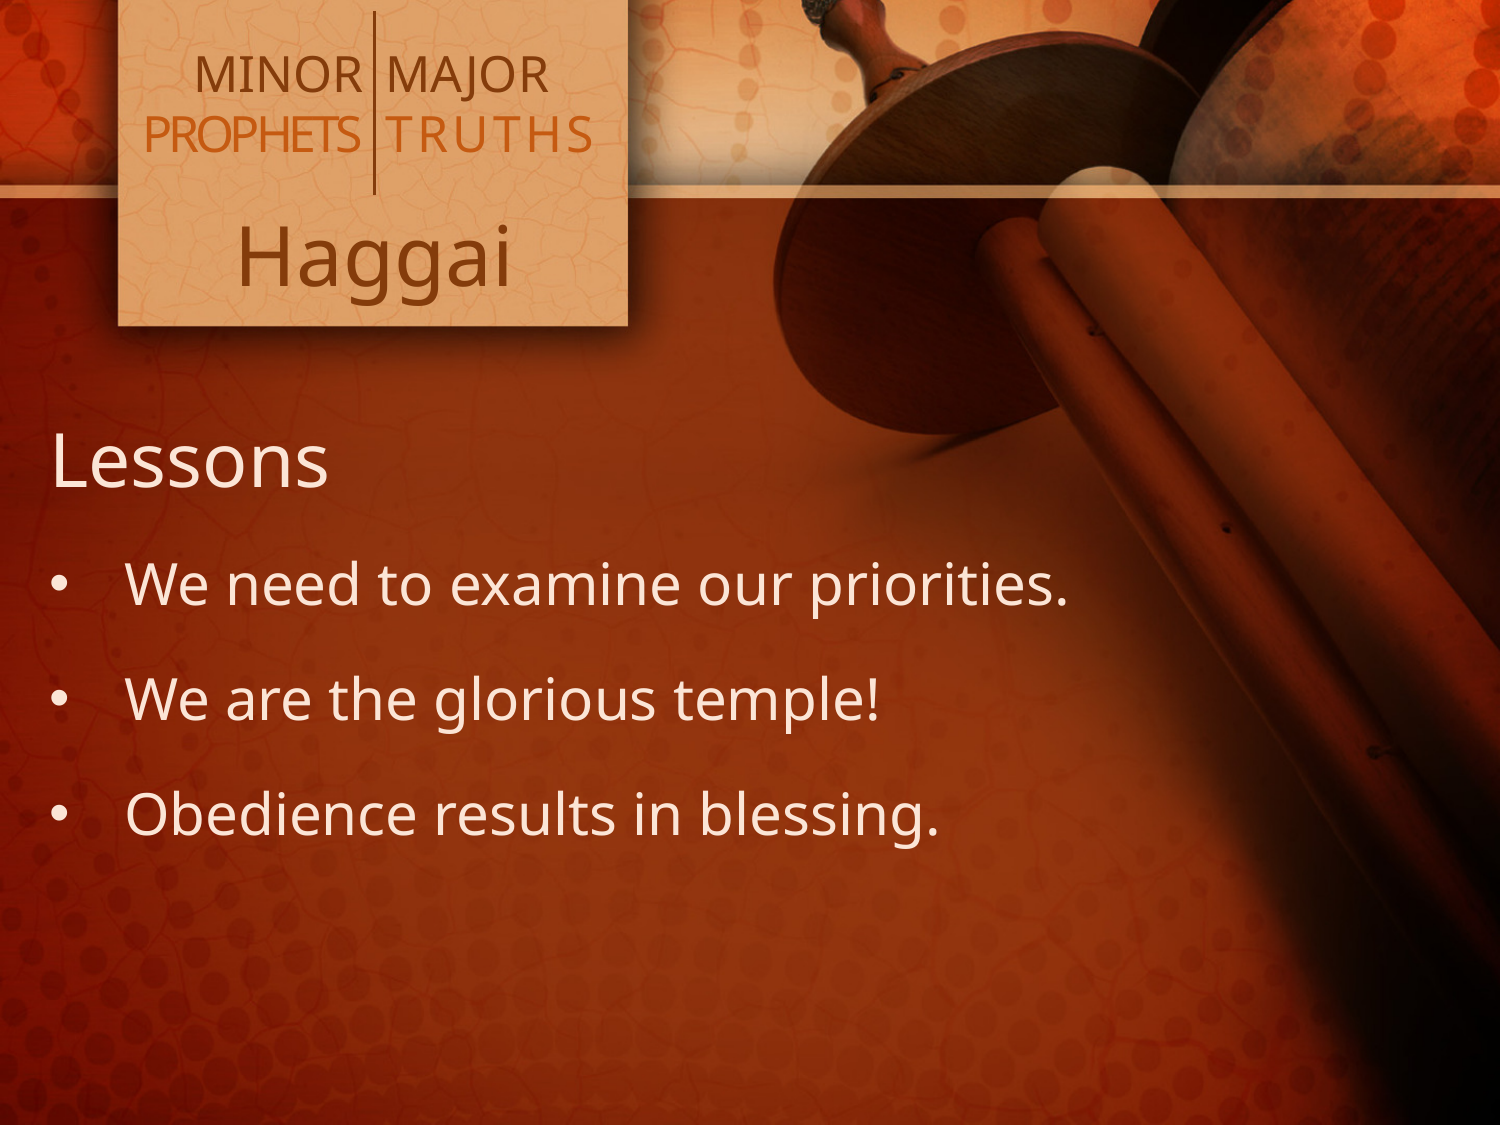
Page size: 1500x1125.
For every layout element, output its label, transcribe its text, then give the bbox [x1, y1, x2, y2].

text_box Haggai [110, 195, 639, 311]
text_box MINOR PROPHETS [124, 34, 370, 170]
picture [0, 0, 1500, 1125]
text_box MAJOR TRUTHS [376, 34, 625, 170]
text_box Lessons We need to examine our priorities. We are the glorious temple! Obedience results in blessing. [34, 404, 1229, 855]
